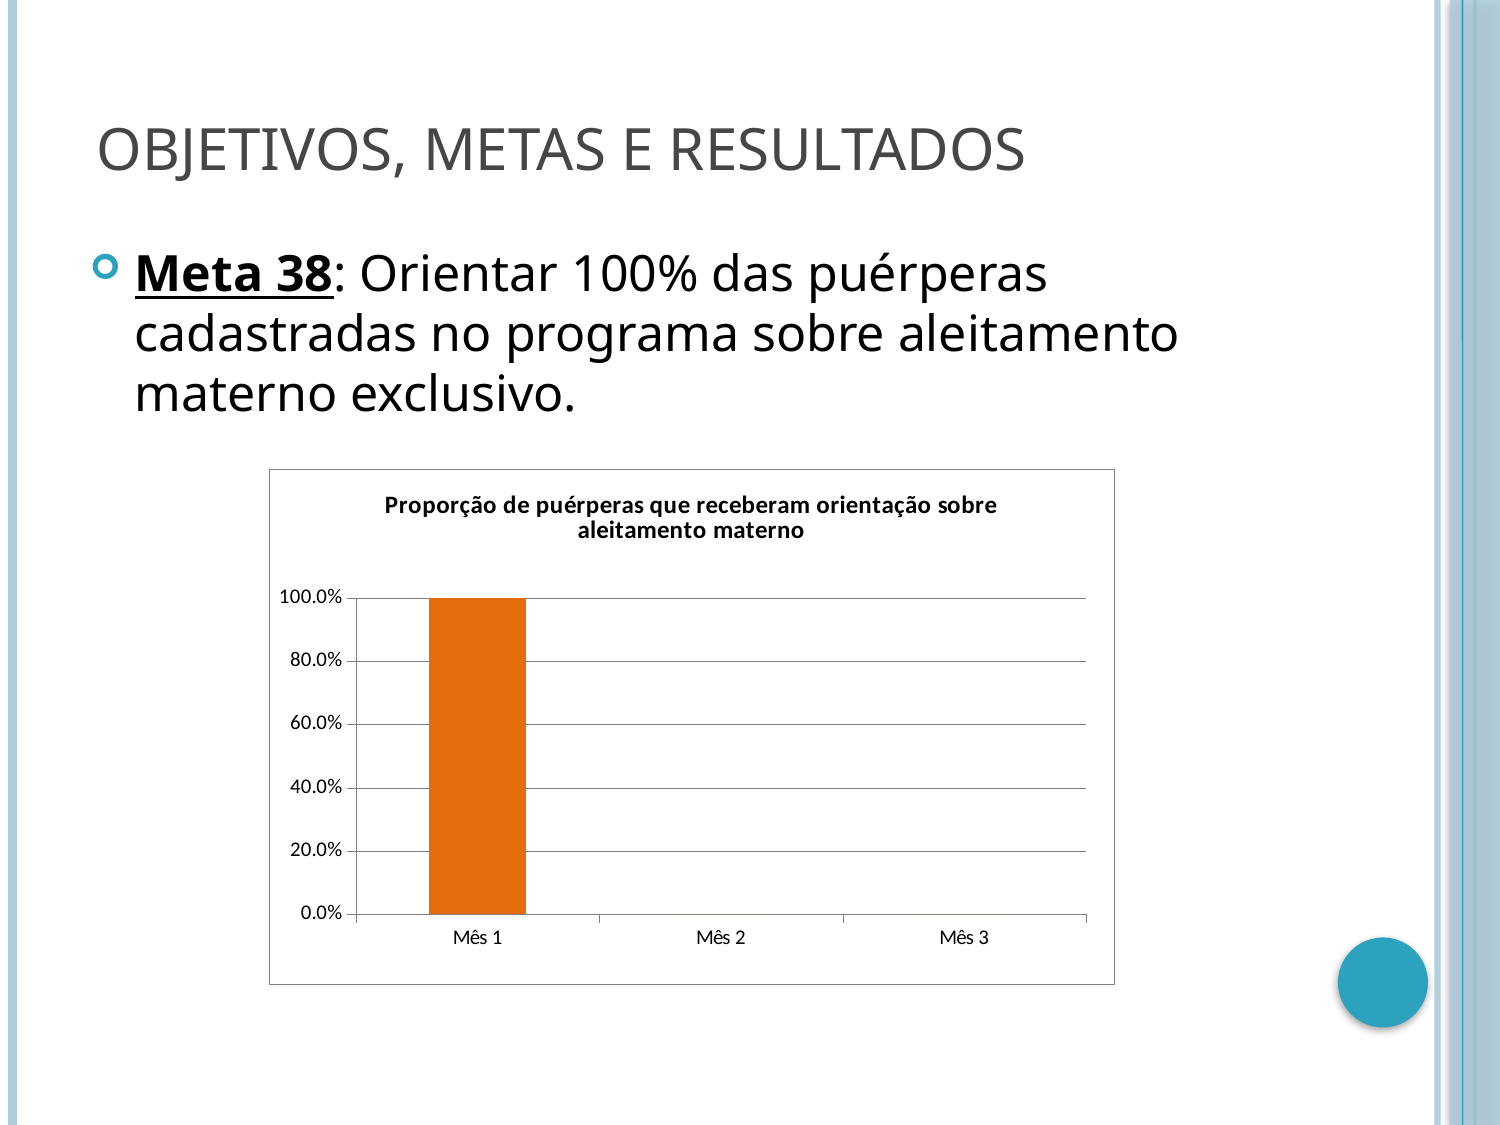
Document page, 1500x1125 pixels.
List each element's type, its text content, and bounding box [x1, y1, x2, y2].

title Objetivos, Metas e Resultados [82, 93, 1307, 190]
list Meta 38: Orientar 100% das puérperas cadastradas no programa sobre aleitamento materno exclusivo. [75, 234, 1360, 1062]
chart [268, 468, 1115, 985]
